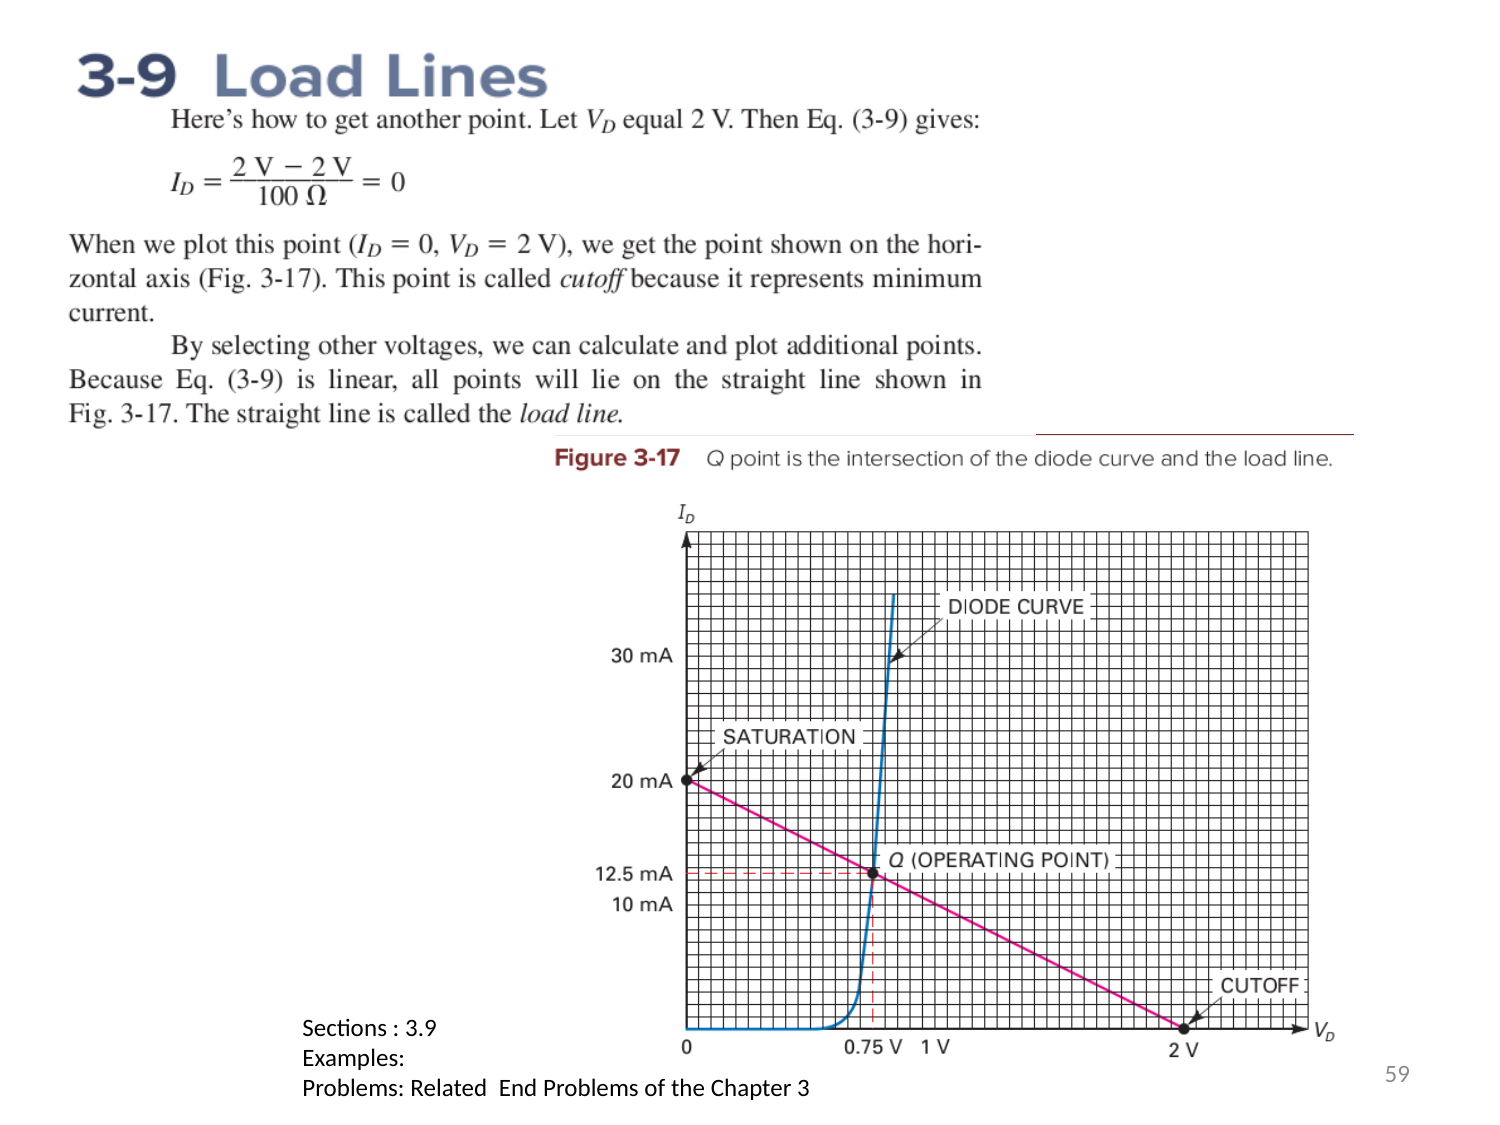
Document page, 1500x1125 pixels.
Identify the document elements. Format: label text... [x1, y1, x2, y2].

slide_number 59 [1074, 1042, 1425, 1103]
footer Sections : 3.9 Examples: Problems: Related End Problems of the Chapter 3 [287, 1012, 1074, 1100]
picture [49, 37, 1355, 1074]
